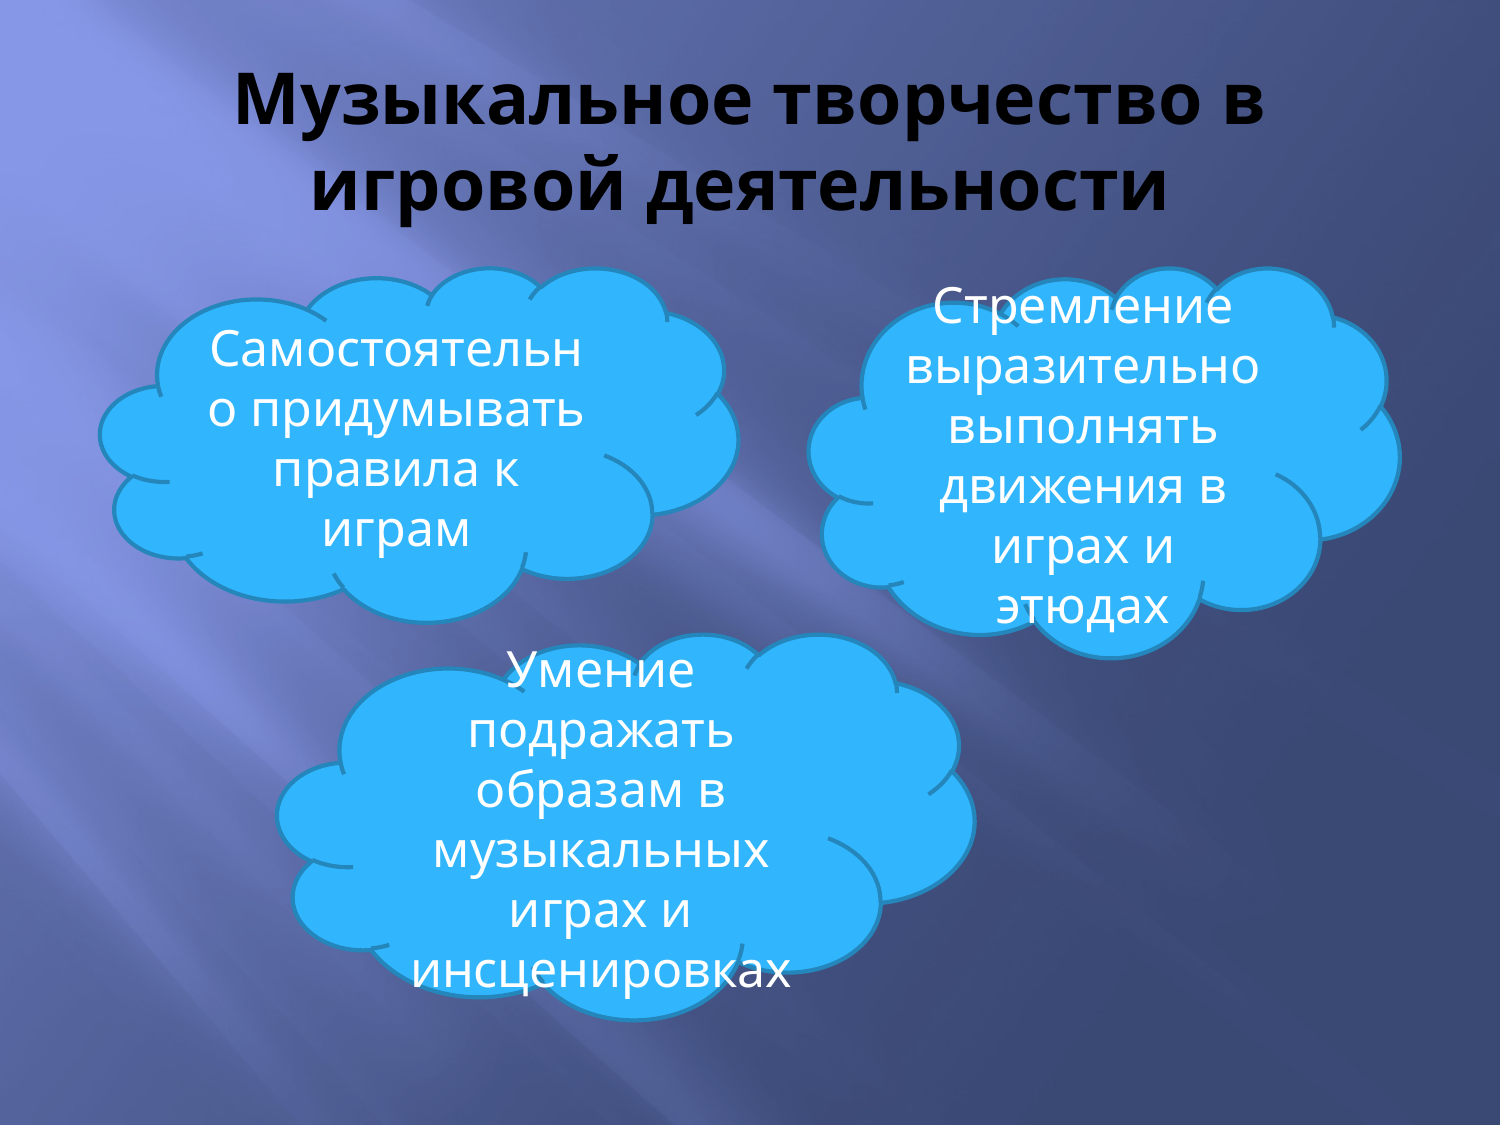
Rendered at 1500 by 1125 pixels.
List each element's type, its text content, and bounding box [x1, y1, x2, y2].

title Музыкальное творчество в игровой деятельности [75, 45, 1425, 233]
text_box Самостоятельно придумывать правила к играм [97, 266, 741, 625]
text_box Умение подражать образам в музыкальных играх и инсценировках [274, 632, 977, 1023]
text_box Стремление выразительно выполнять движения в играх и этюдах [806, 266, 1402, 661]
